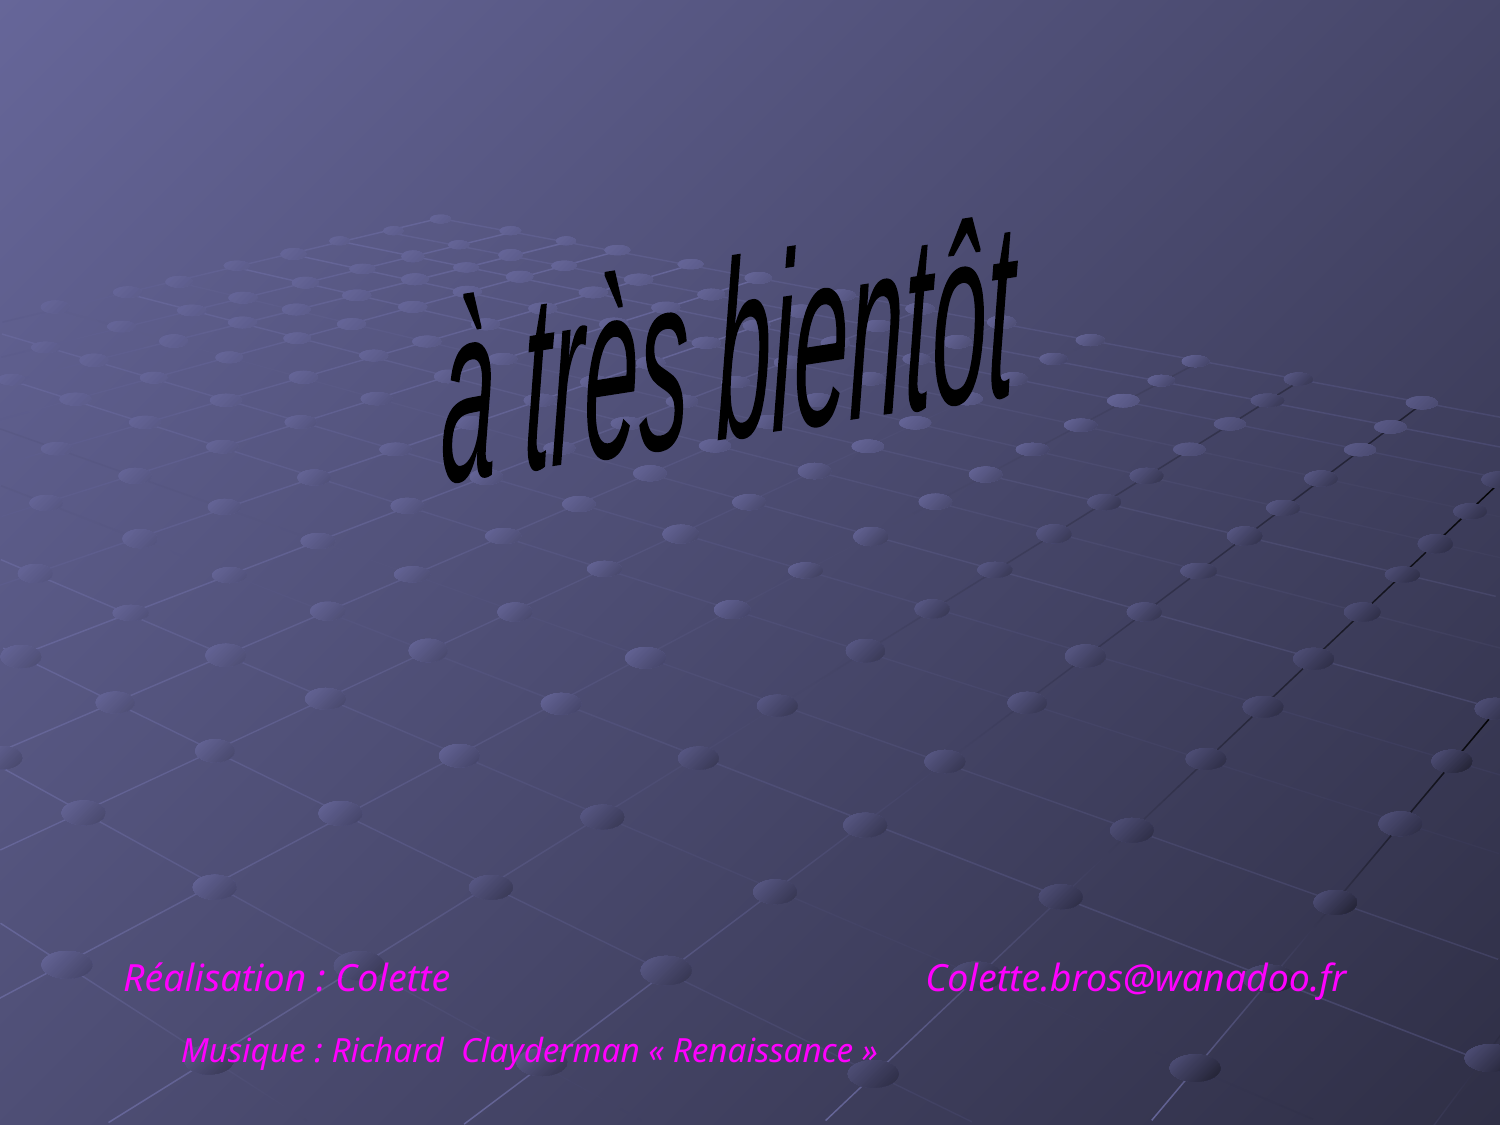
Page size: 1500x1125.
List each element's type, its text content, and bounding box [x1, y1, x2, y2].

text_box Réalisation : Colette [108, 946, 466, 1007]
text_box Colette.bros@wanadoo.fr [910, 946, 1362, 1007]
text_box Musique : Richard Clayderman « Renaissance » [166, 1021, 894, 1076]
